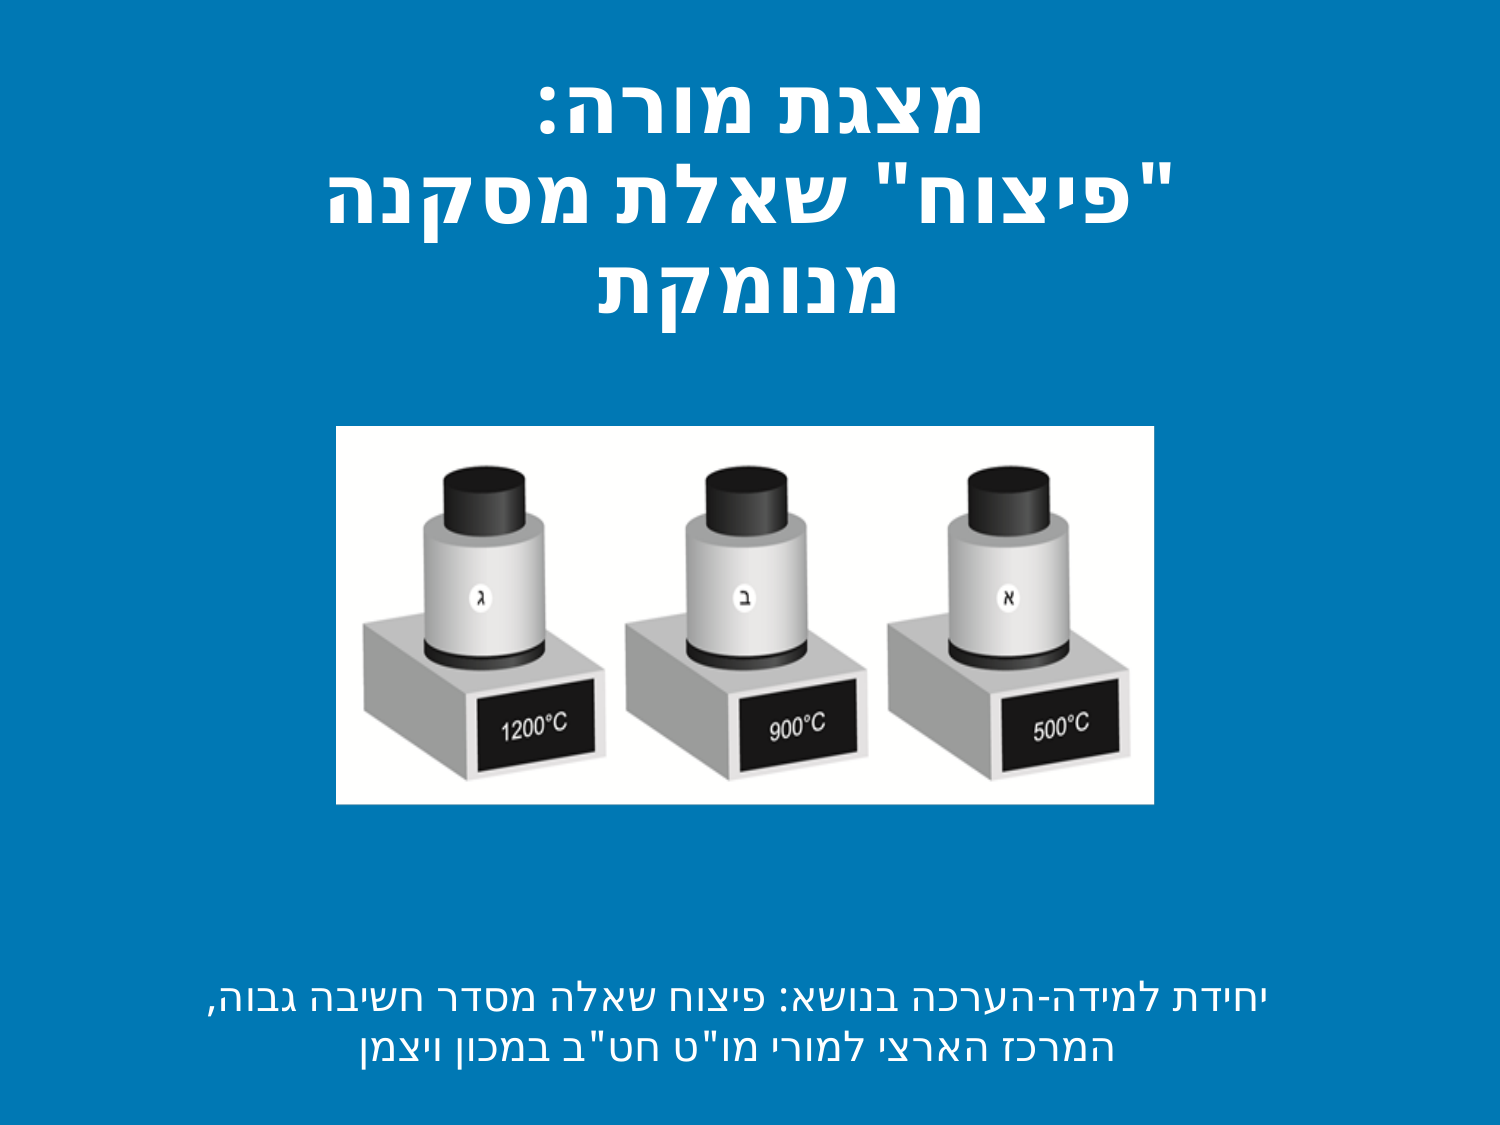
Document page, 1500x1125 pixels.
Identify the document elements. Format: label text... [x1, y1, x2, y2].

text_box יחידת למידה-הערכה בנושא: פיצוח שאלה מסדר חשיבה גבוה, המרכז הארצי למורי מו"ט חט"ב במכון ויצמן [0, 962, 1500, 1077]
picture [337, 427, 1154, 805]
title מצגת מורה: "פיצוח" שאלת מסקנה מנומקת [178, 60, 1323, 340]
